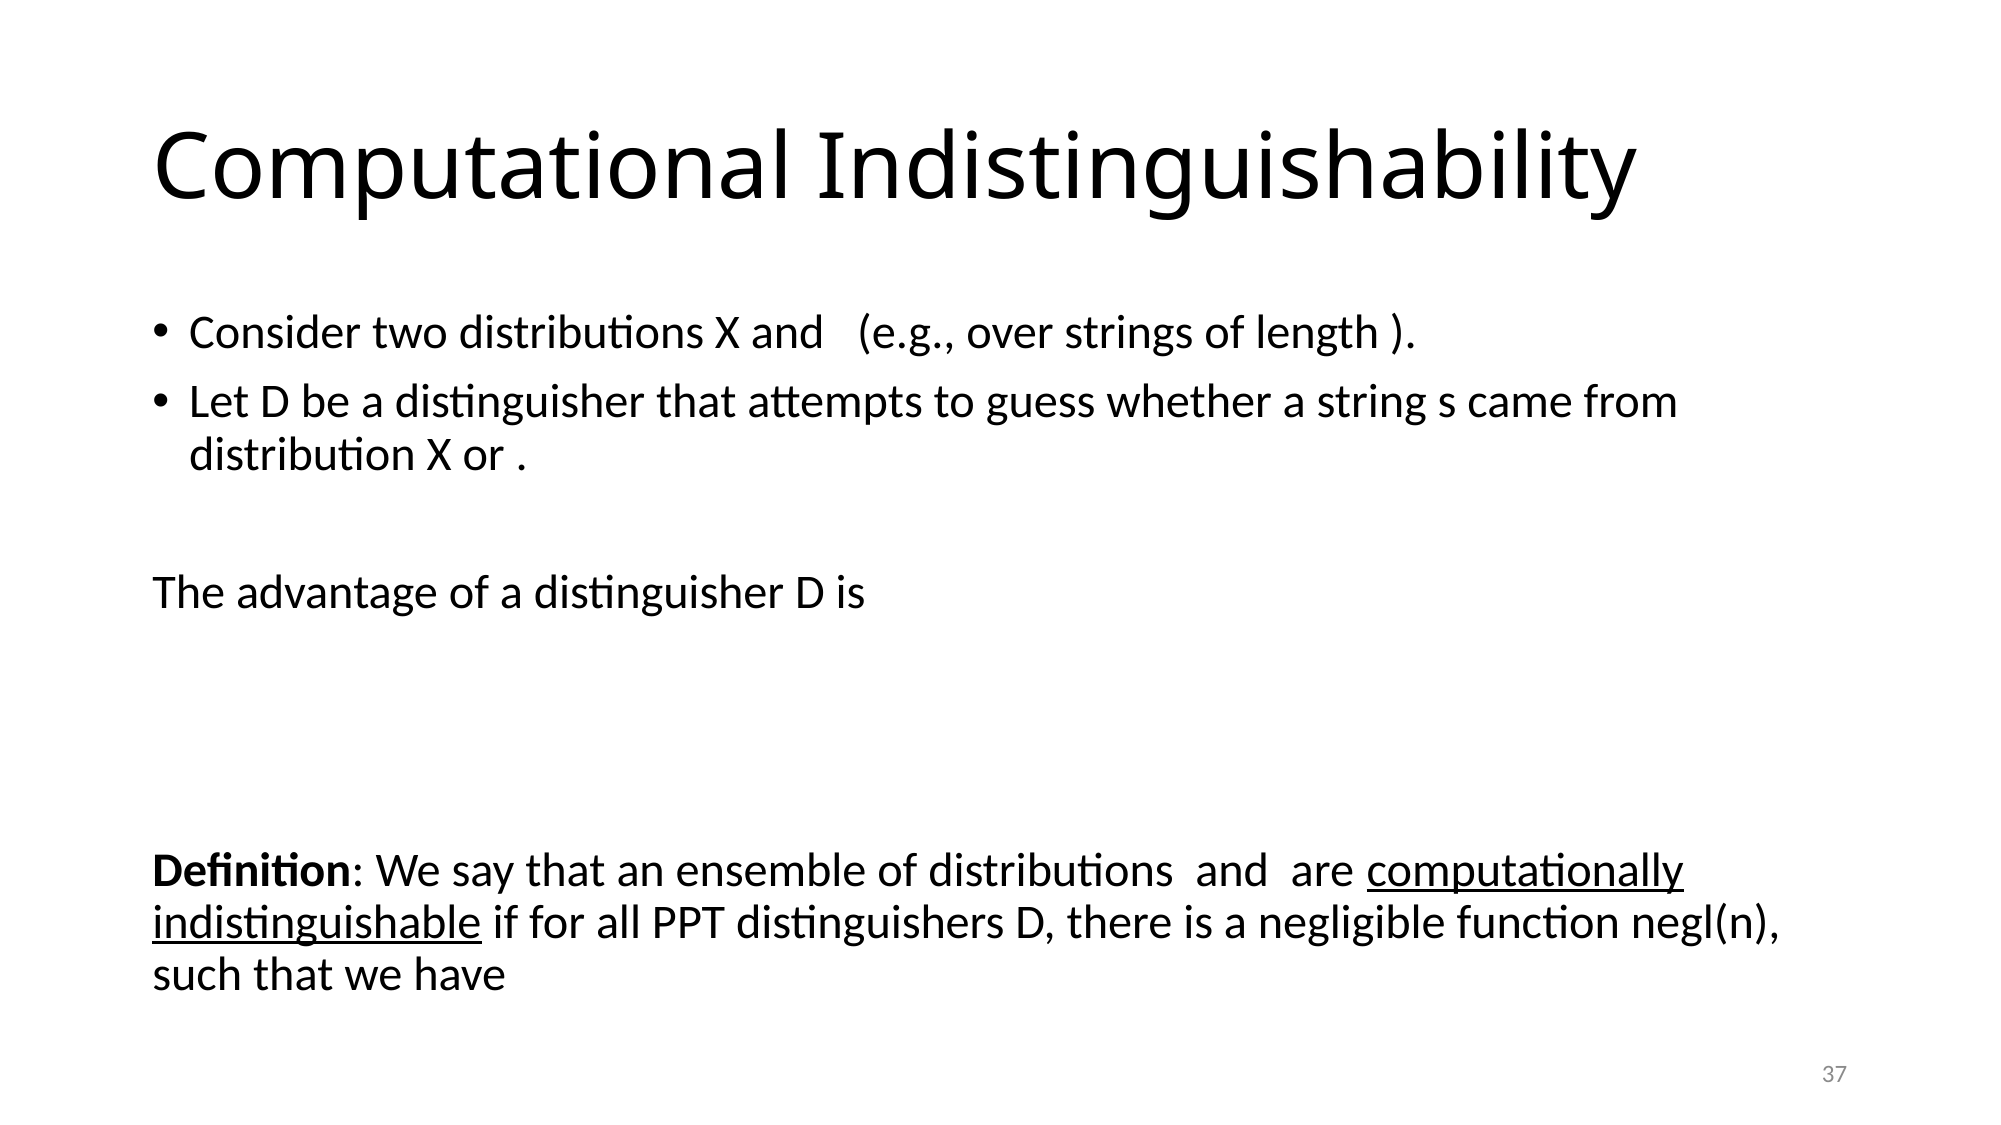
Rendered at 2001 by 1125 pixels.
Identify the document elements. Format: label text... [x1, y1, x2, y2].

title Computational Indistinguishability [137, 59, 1863, 278]
slide_number 37 [1412, 1042, 1863, 1103]
